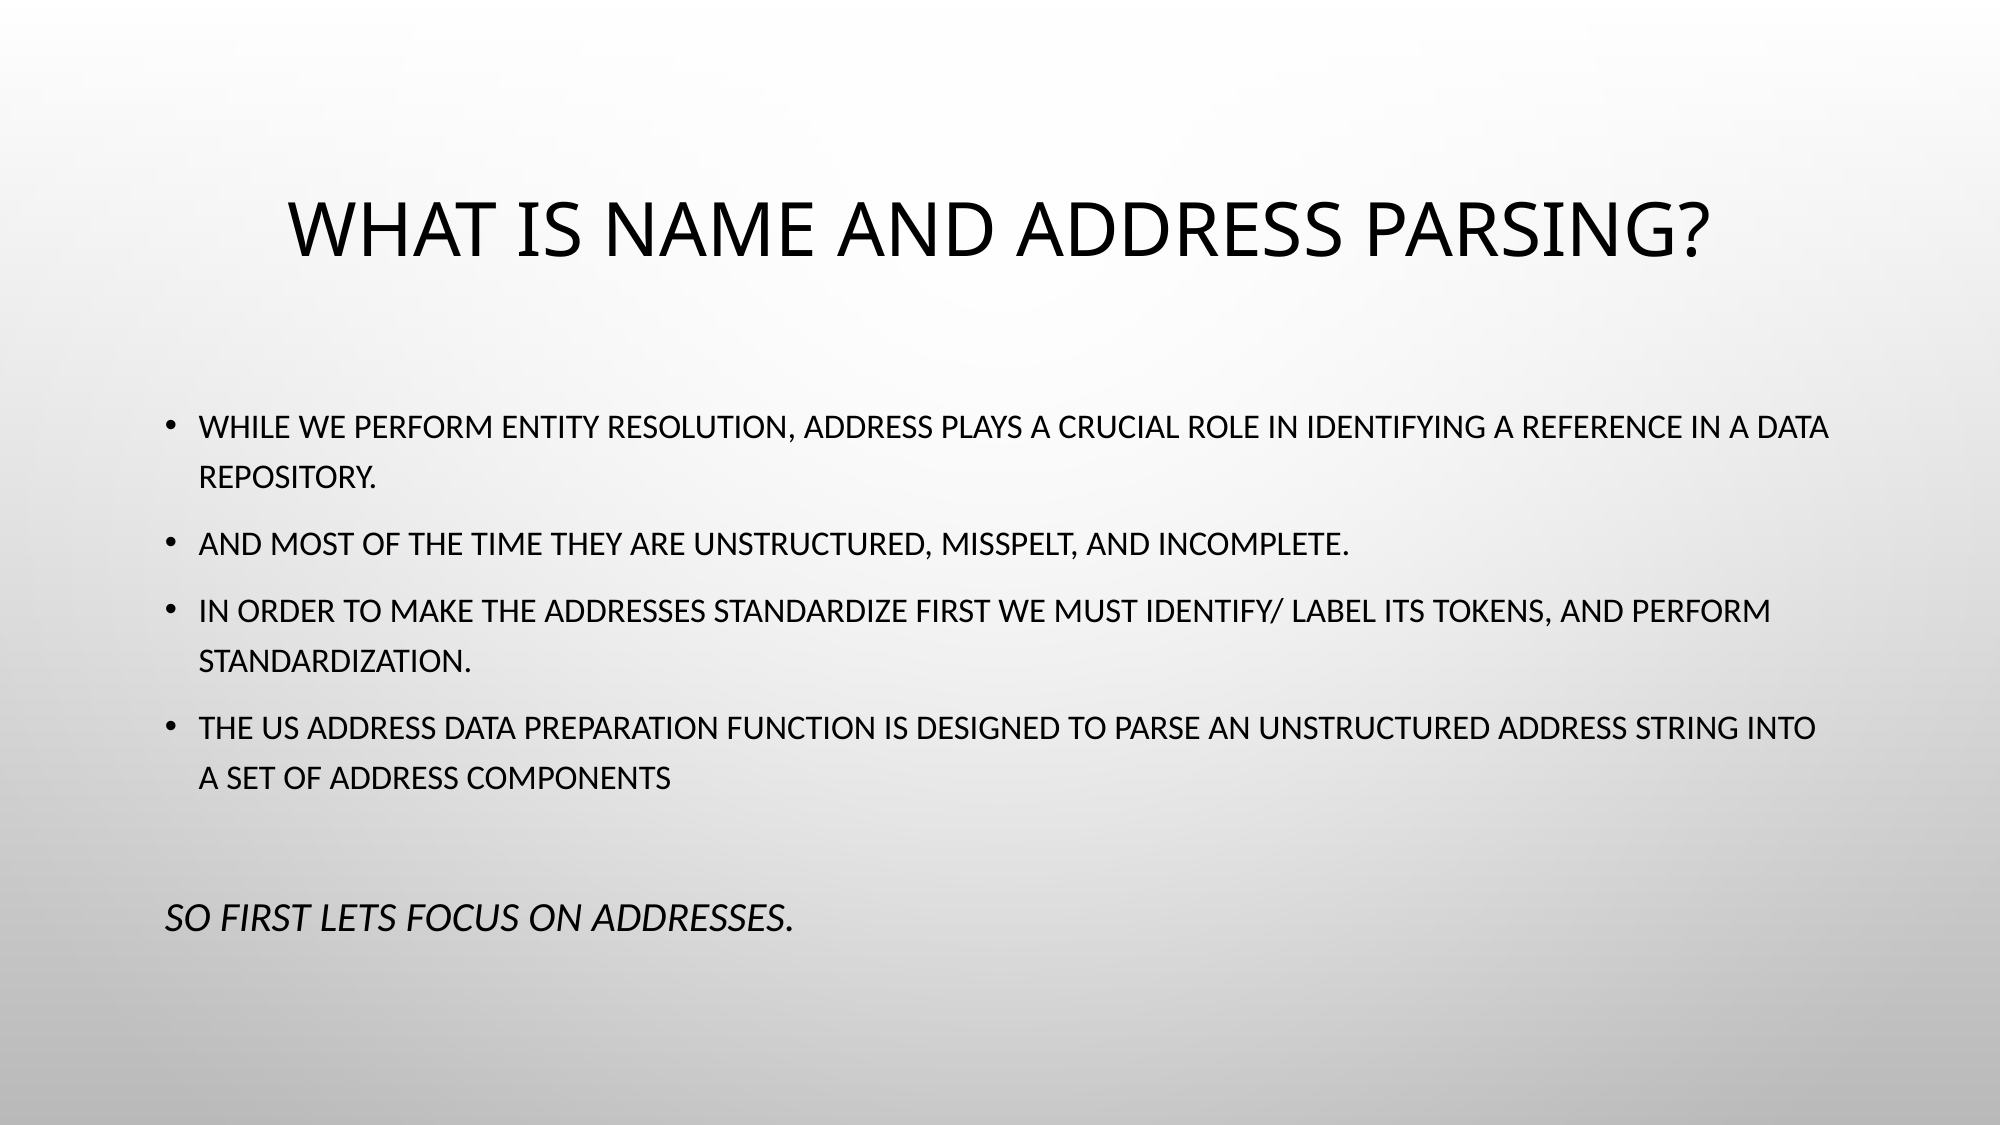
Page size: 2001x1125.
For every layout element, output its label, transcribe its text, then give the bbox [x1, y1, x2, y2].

list While we Perform Entity Resolution, address plays a crucial role in identifying a reference in a data repository. And most of the time they are unstructured, misspelt, and incomplete. In order to make the addresses standardize first we must identify/ label its tokens, and perform standardization. The US Address Data Preparation Function is designed to parse an unstructured address string into a set of Address Components So first lets focus on Addresses. [149, 388, 1851, 950]
picture [0, 0, 2000, 1125]
title What is Name and Address Parsing? [149, 101, 1851, 364]
